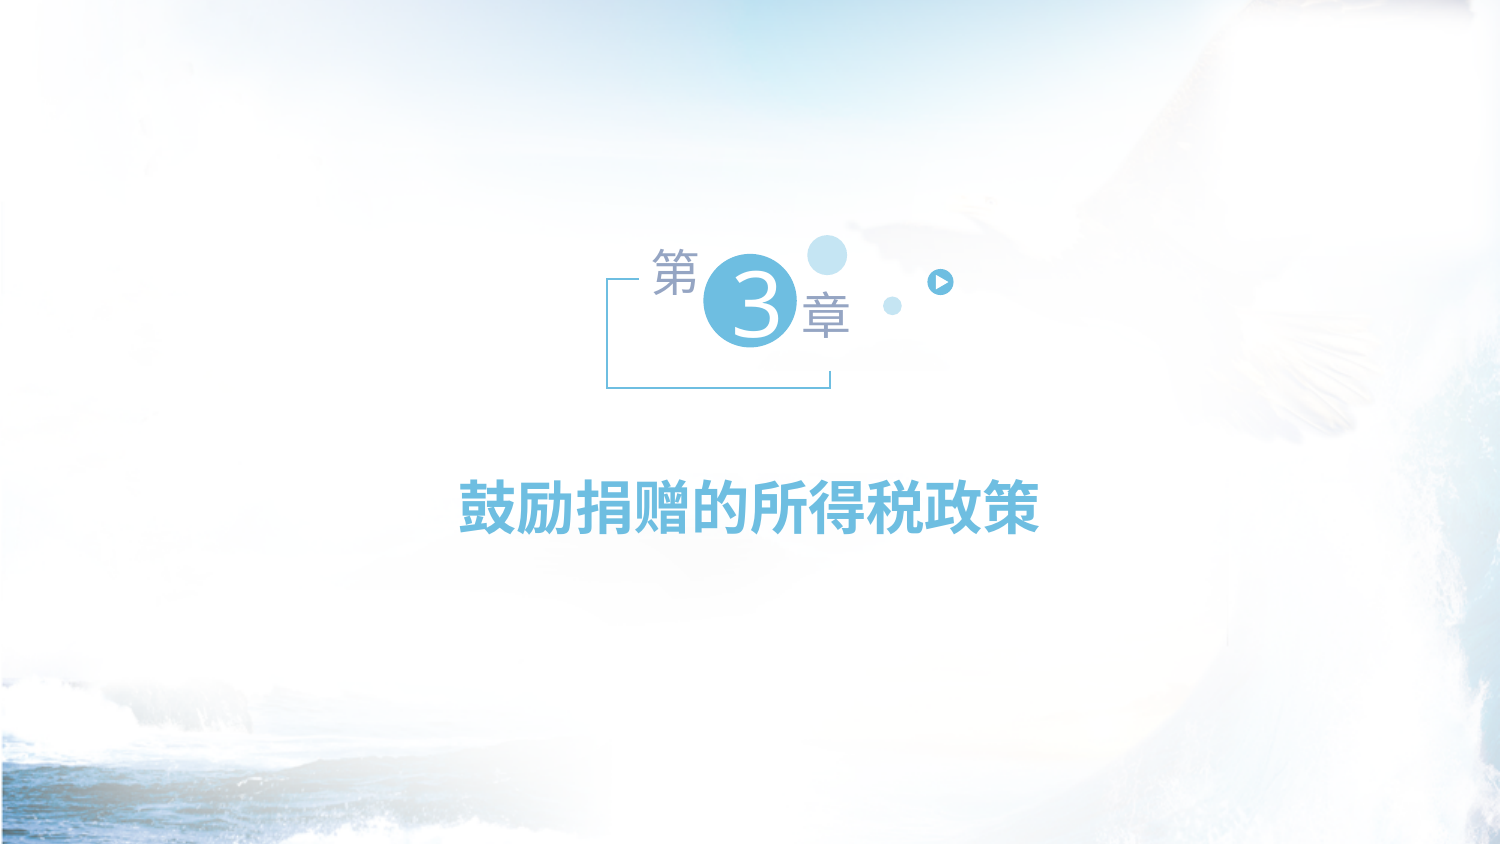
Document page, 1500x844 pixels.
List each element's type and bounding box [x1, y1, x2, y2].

text_box [927, 268, 954, 296]
picture [0, 0, 1500, 844]
